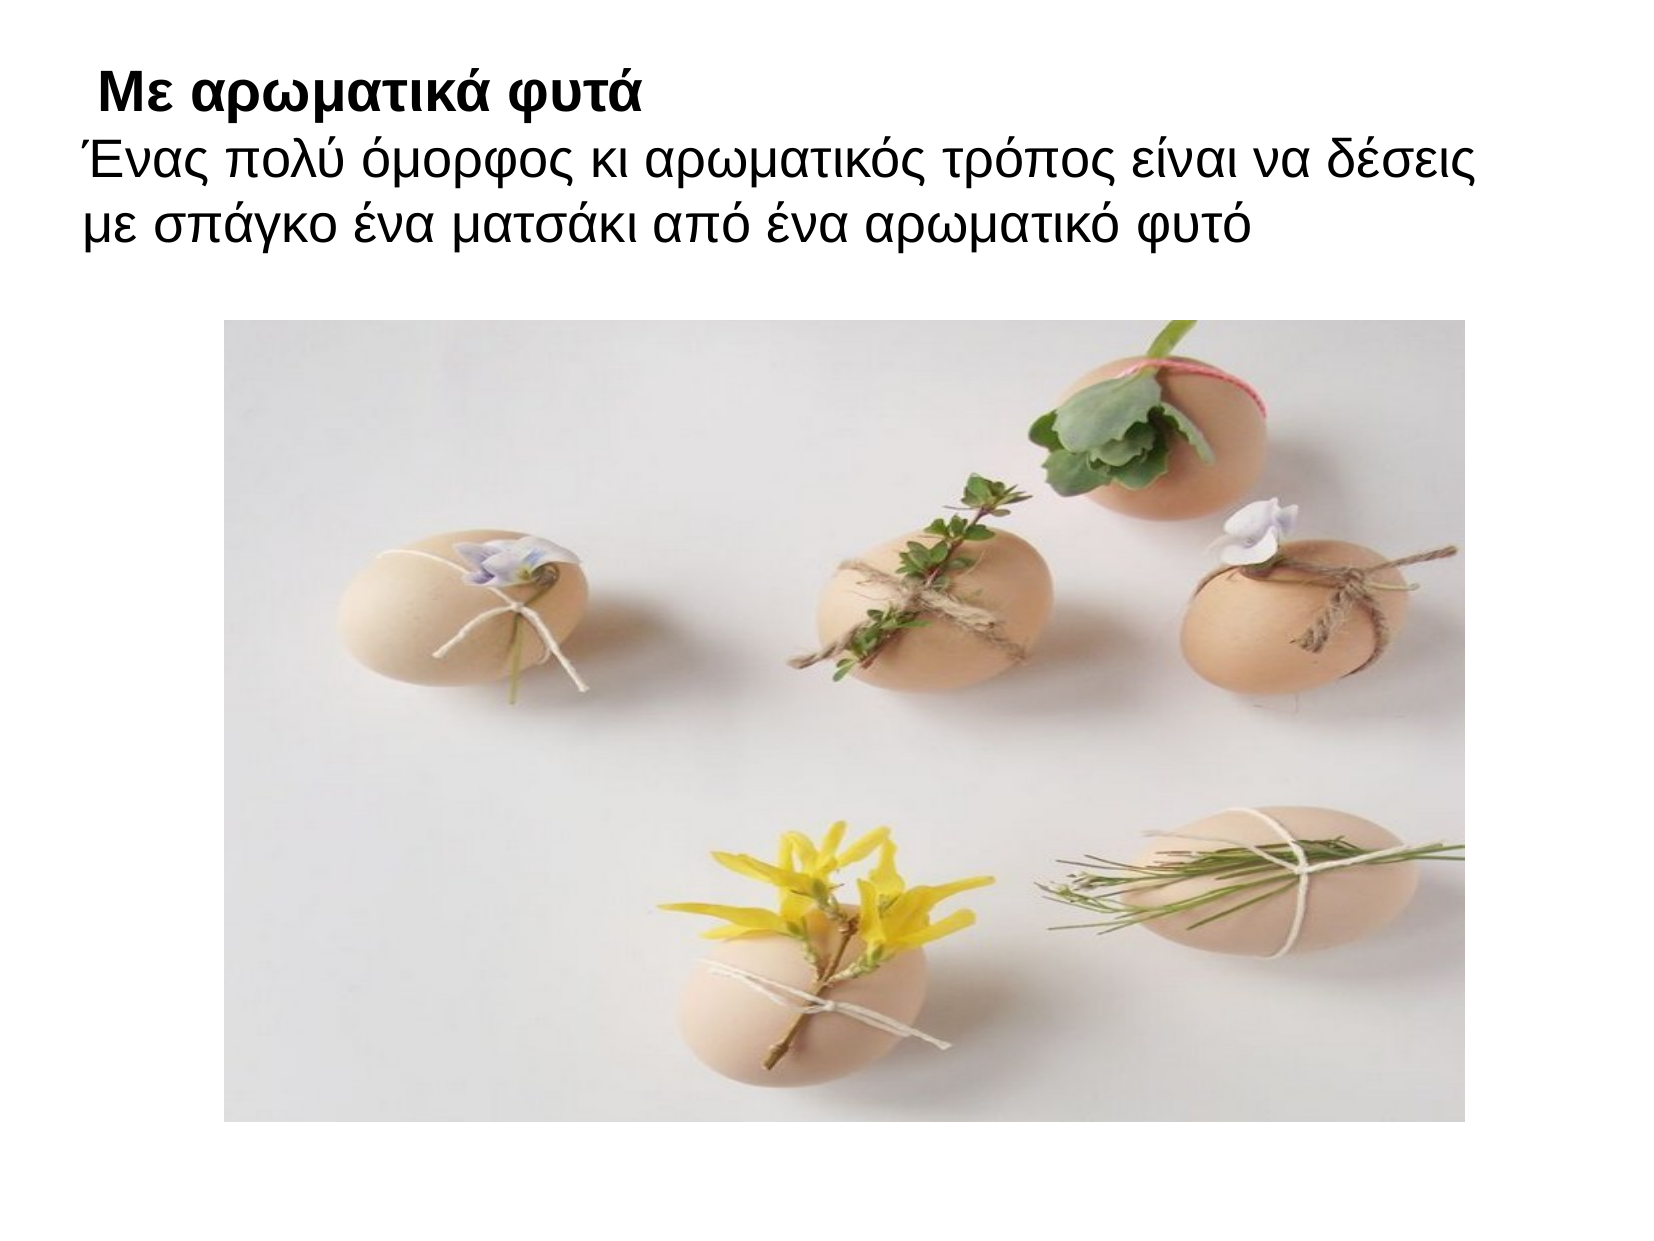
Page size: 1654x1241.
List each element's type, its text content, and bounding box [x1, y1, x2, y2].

picture [224, 319, 1465, 1123]
title Με αρωματικά φυτά Ένας πολύ όμορφος κι αρωματικός τρόπος είναι να δέσεις με σπάγκο ένα ματσάκι από ένα αρωματικό φυτό [82, 49, 1571, 257]
